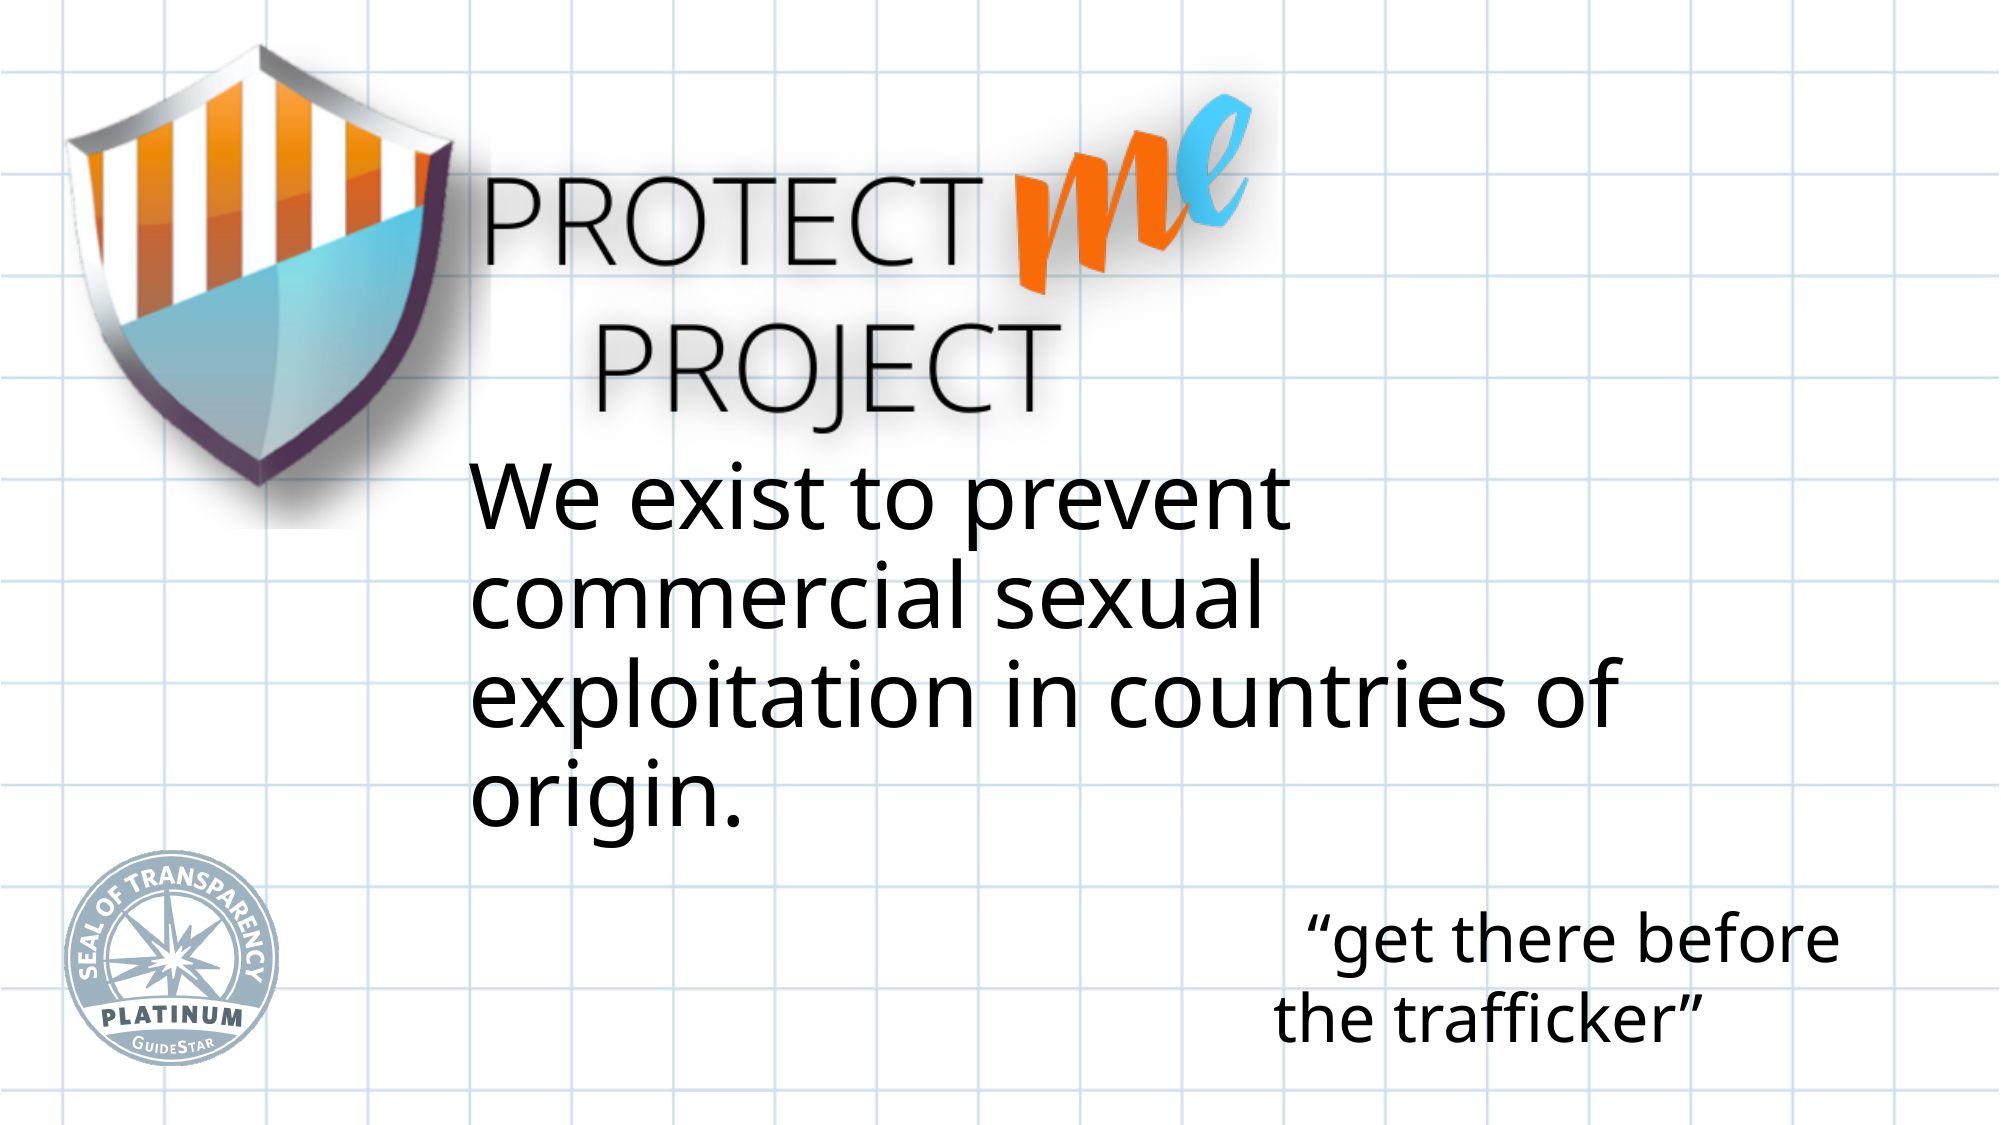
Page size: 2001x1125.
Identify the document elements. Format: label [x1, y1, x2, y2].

list [35, 30, 1279, 530]
picture [1, 0, 1999, 1125]
